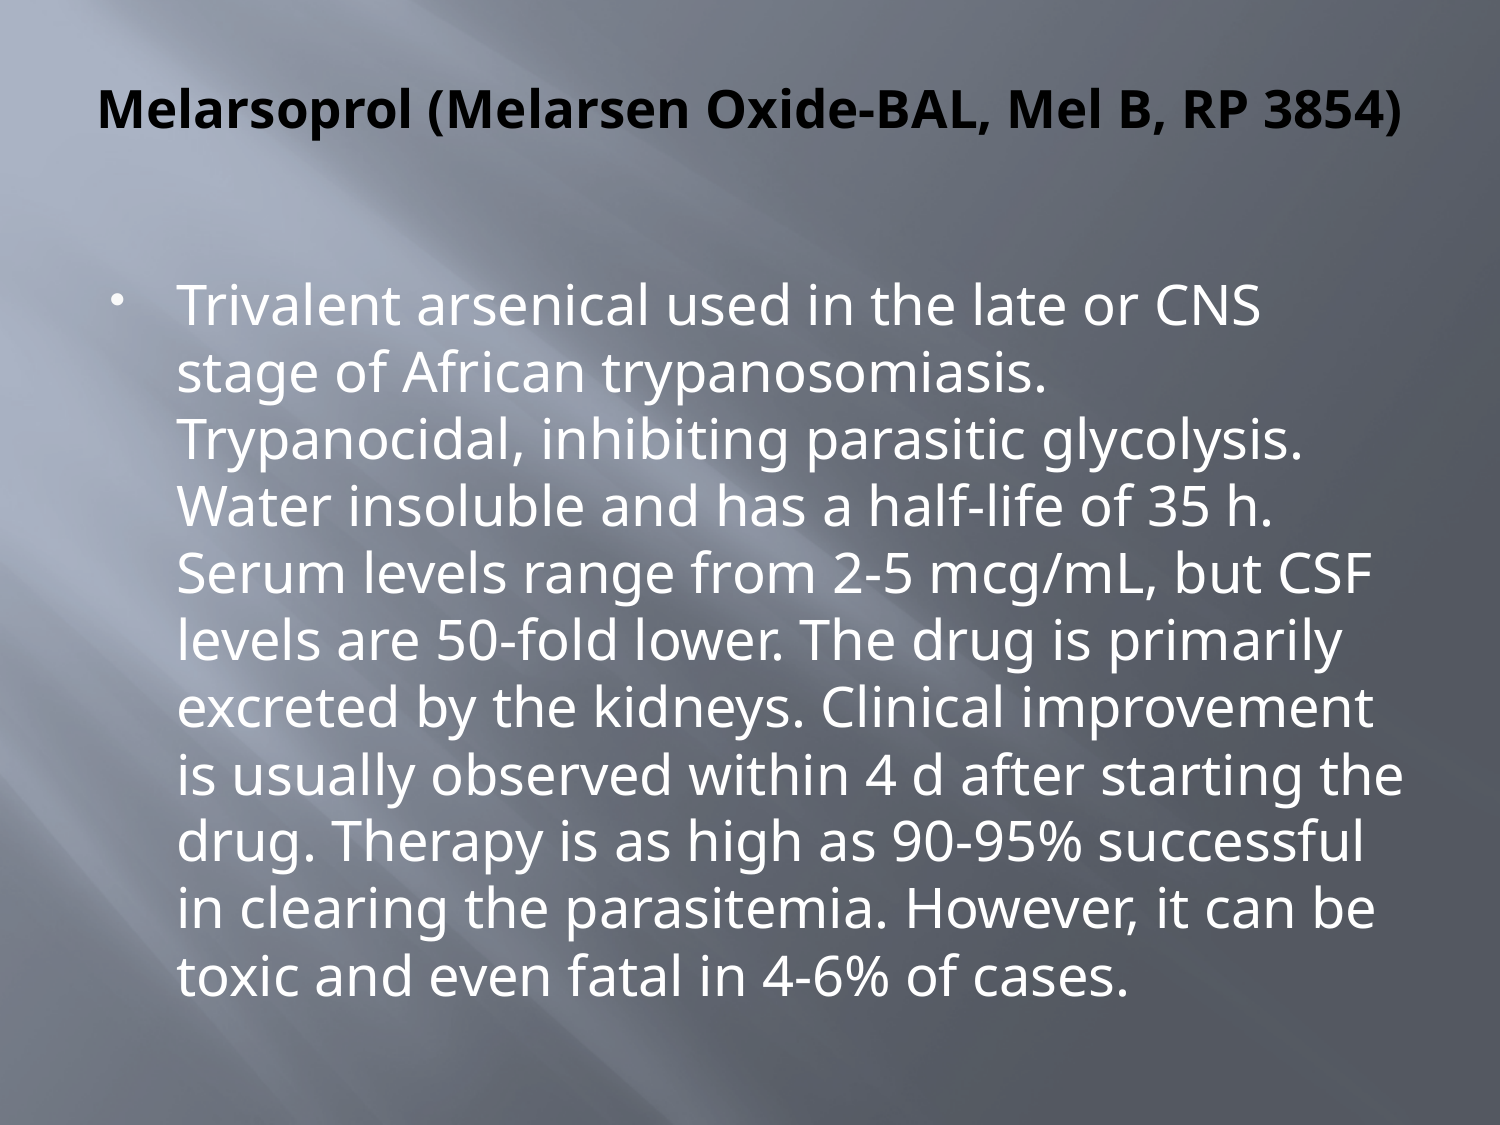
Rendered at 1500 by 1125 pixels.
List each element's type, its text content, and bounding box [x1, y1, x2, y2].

list Trivalent arsenical used in the late or CNS stage of African trypanosomiasis. Trypanocidal, inhibiting parasitic glycolysis. Water insoluble and has a half-life of 35 h. Serum levels range from 2-5 mcg/mL, but CSF levels are 50-fold lower. The drug is primarily excreted by the kidneys. Clinical improvement is usually observed within 4 d after starting the drug. Therapy is as high as 90-95% successful in clearing the parasitemia. However, it can be toxic and even fatal in 4-6% of cases. [75, 262, 1425, 1035]
title Melarsoprol (Melarsen Oxide-BAL, Mel B, RP 3854) [75, 45, 1425, 233]
